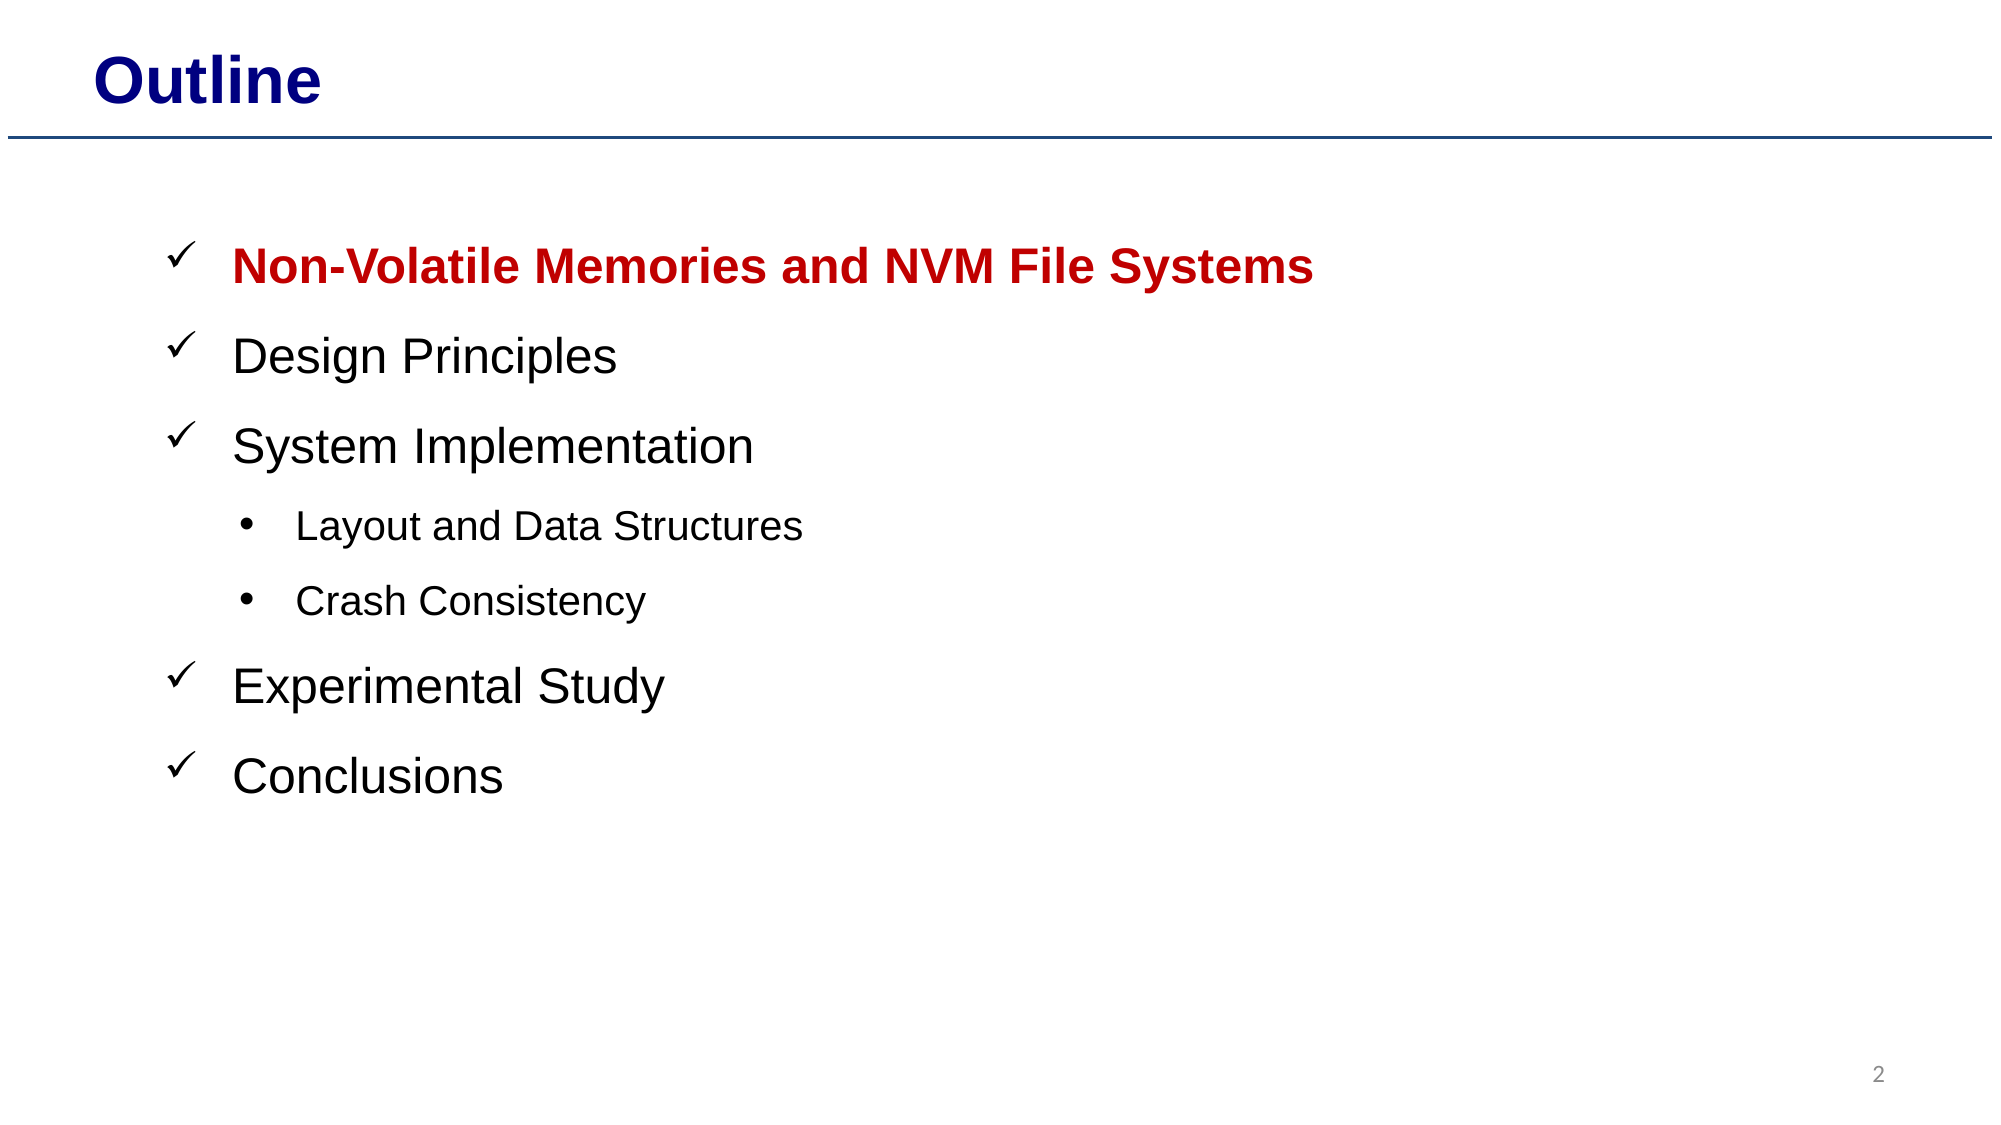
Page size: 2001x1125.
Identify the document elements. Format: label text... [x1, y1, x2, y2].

text_box Outline [78, 29, 351, 125]
text_box Non-Volatile Memories and NVM File Systems Design Principles System Implementation Layout and Data Structures Crash Consistency Experimental Study Conclusions [149, 196, 1461, 811]
slide_number 2 [1433, 1042, 1900, 1103]
